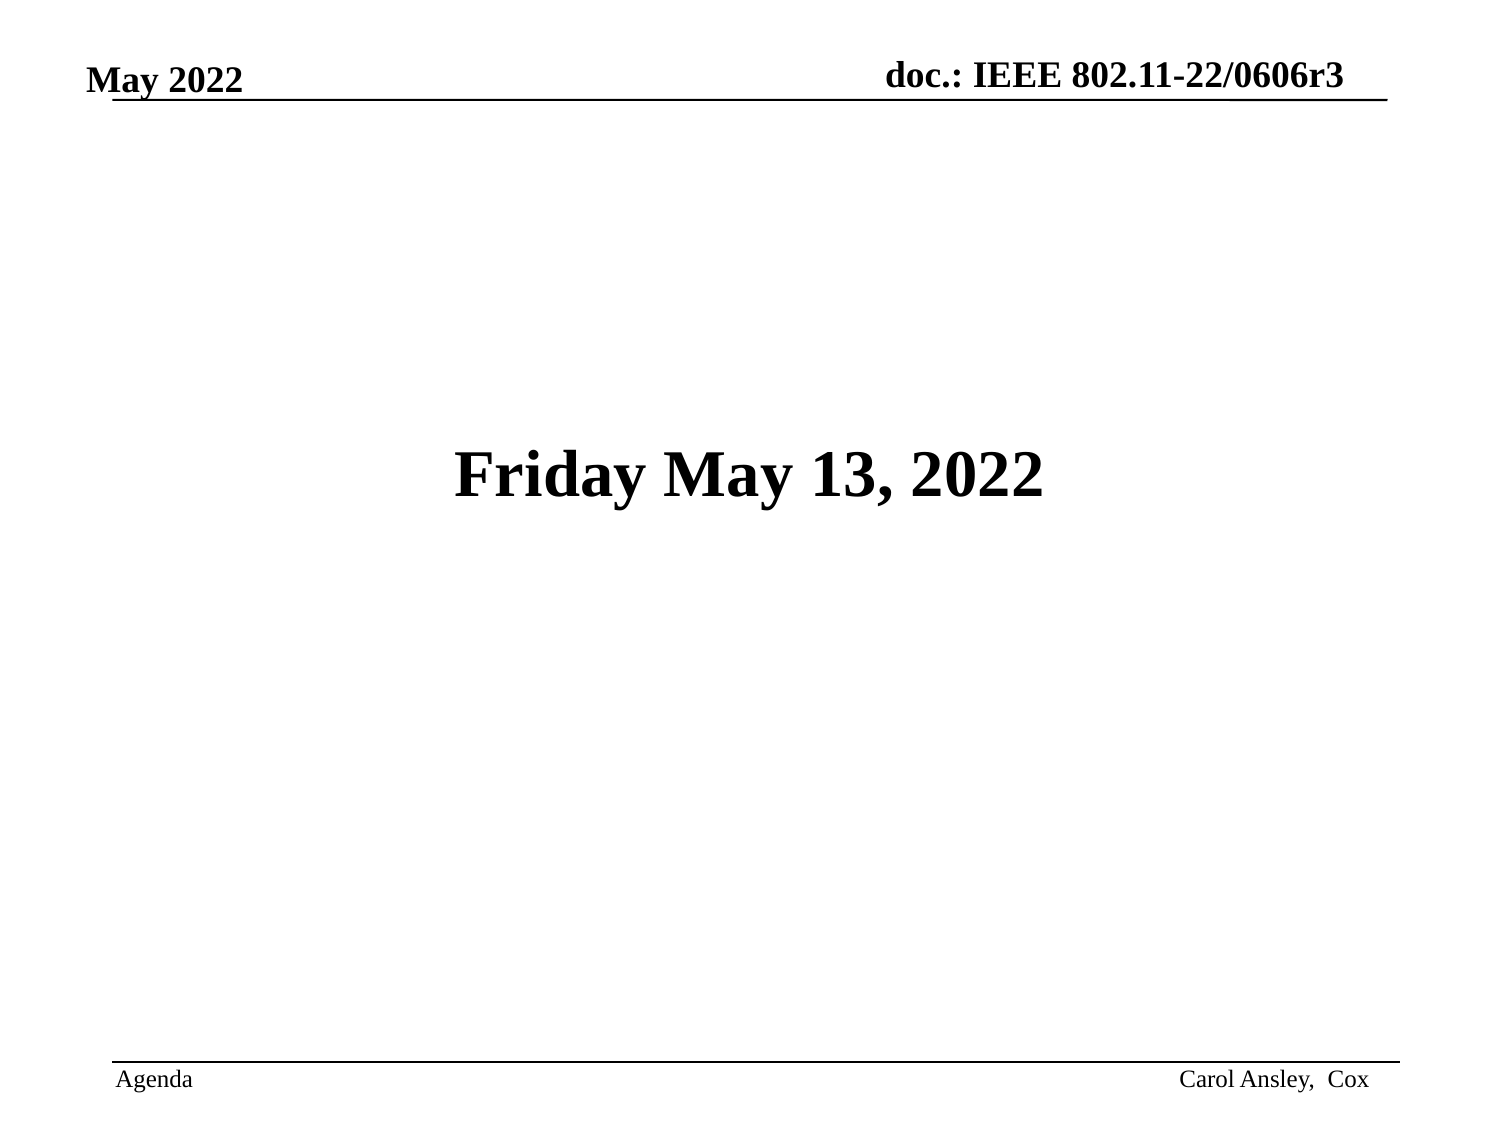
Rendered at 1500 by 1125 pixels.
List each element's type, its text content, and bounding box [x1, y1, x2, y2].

text_box Friday May 13, 2022 [112, 422, 1388, 518]
